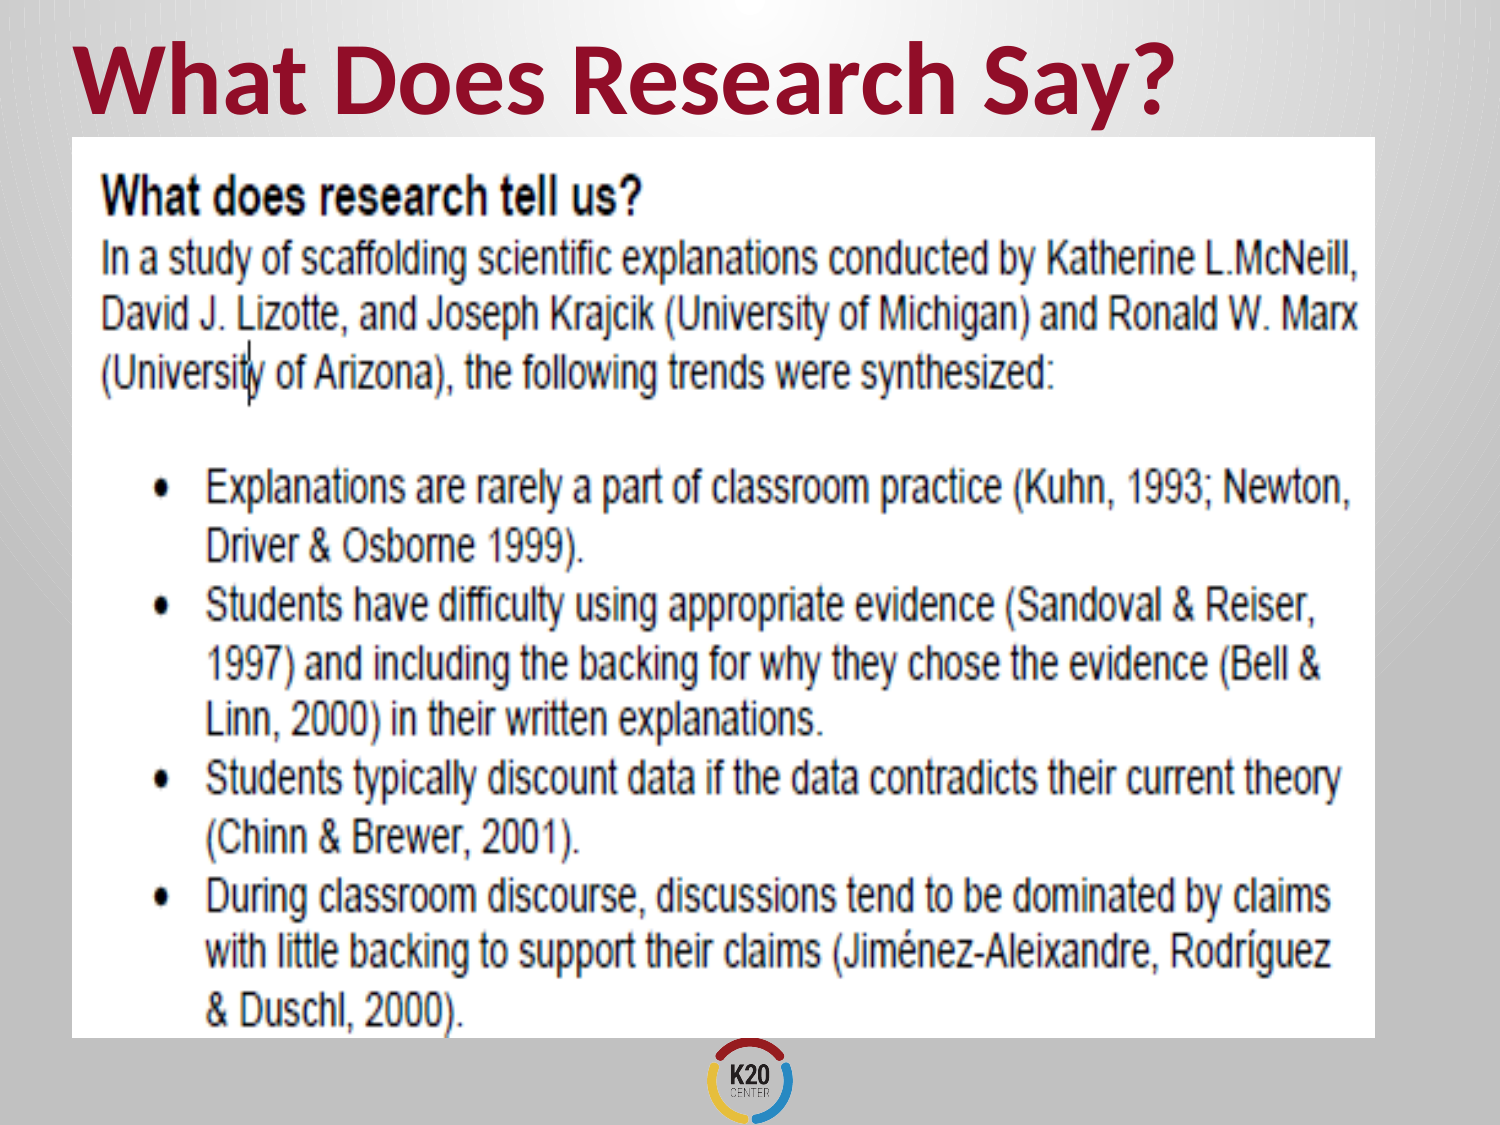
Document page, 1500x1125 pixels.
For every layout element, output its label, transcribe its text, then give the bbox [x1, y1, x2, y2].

picture [707, 1048, 793, 1124]
picture [71, 137, 1375, 1038]
title What Does Research Say? [72, 0, 1423, 188]
